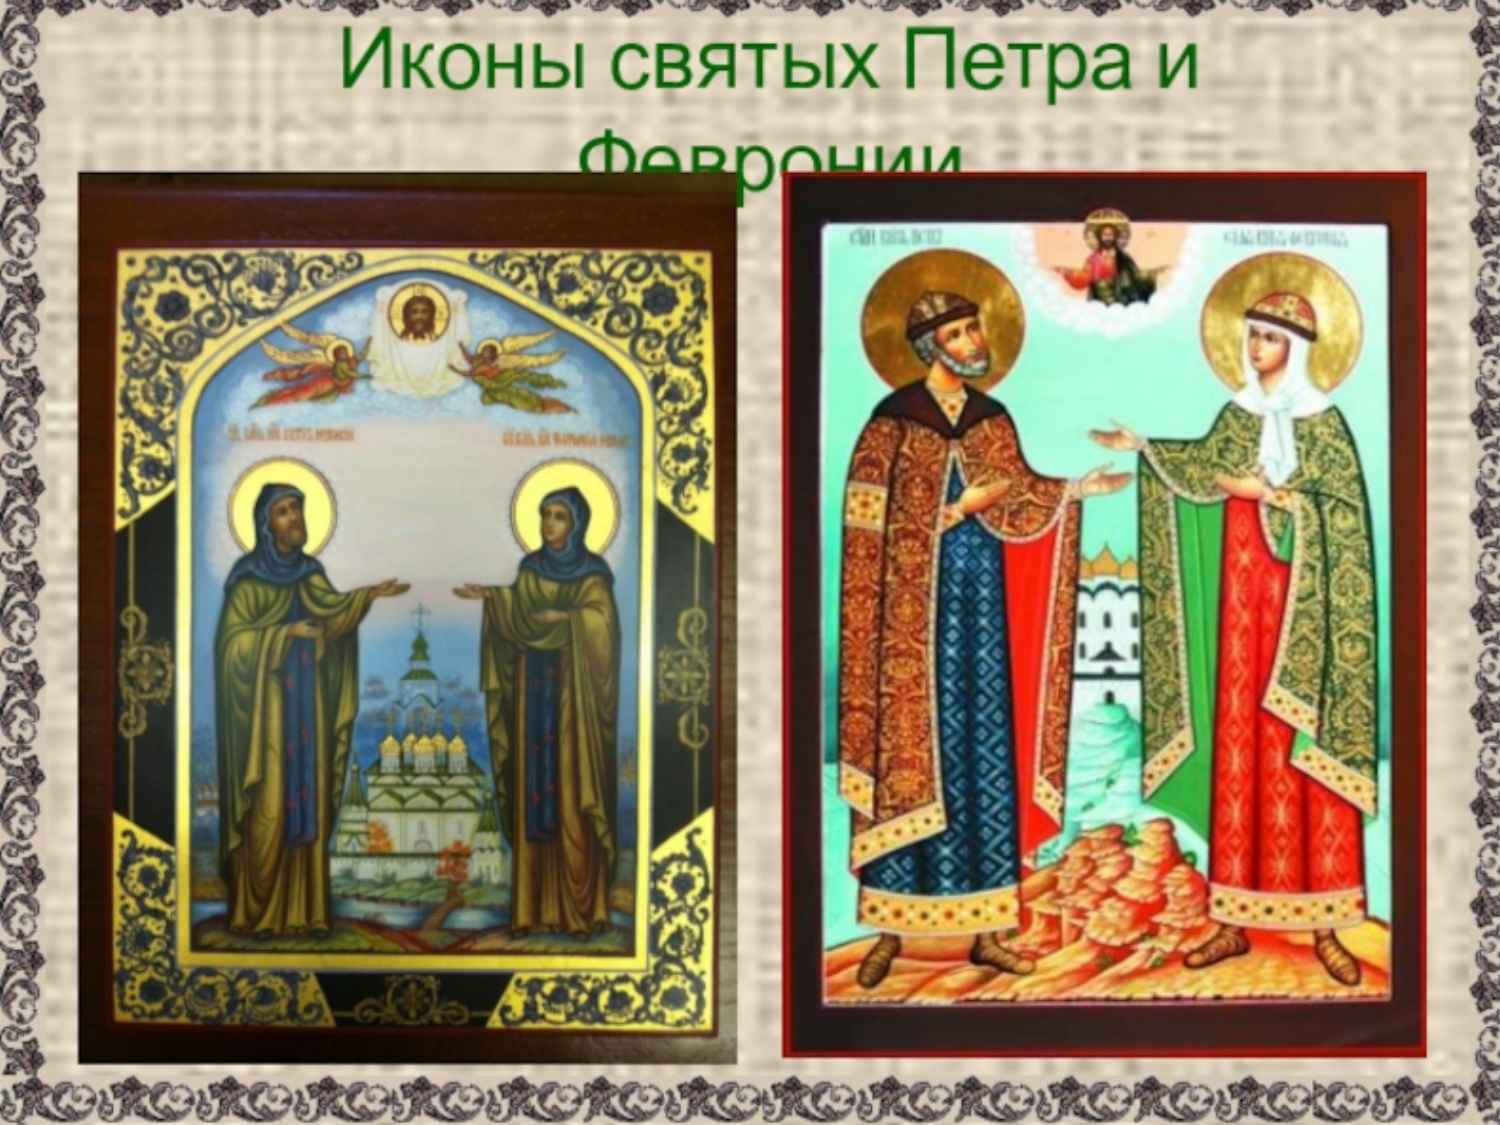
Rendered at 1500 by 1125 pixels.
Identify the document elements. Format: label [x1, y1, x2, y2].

list [0, 0, 1500, 1125]
